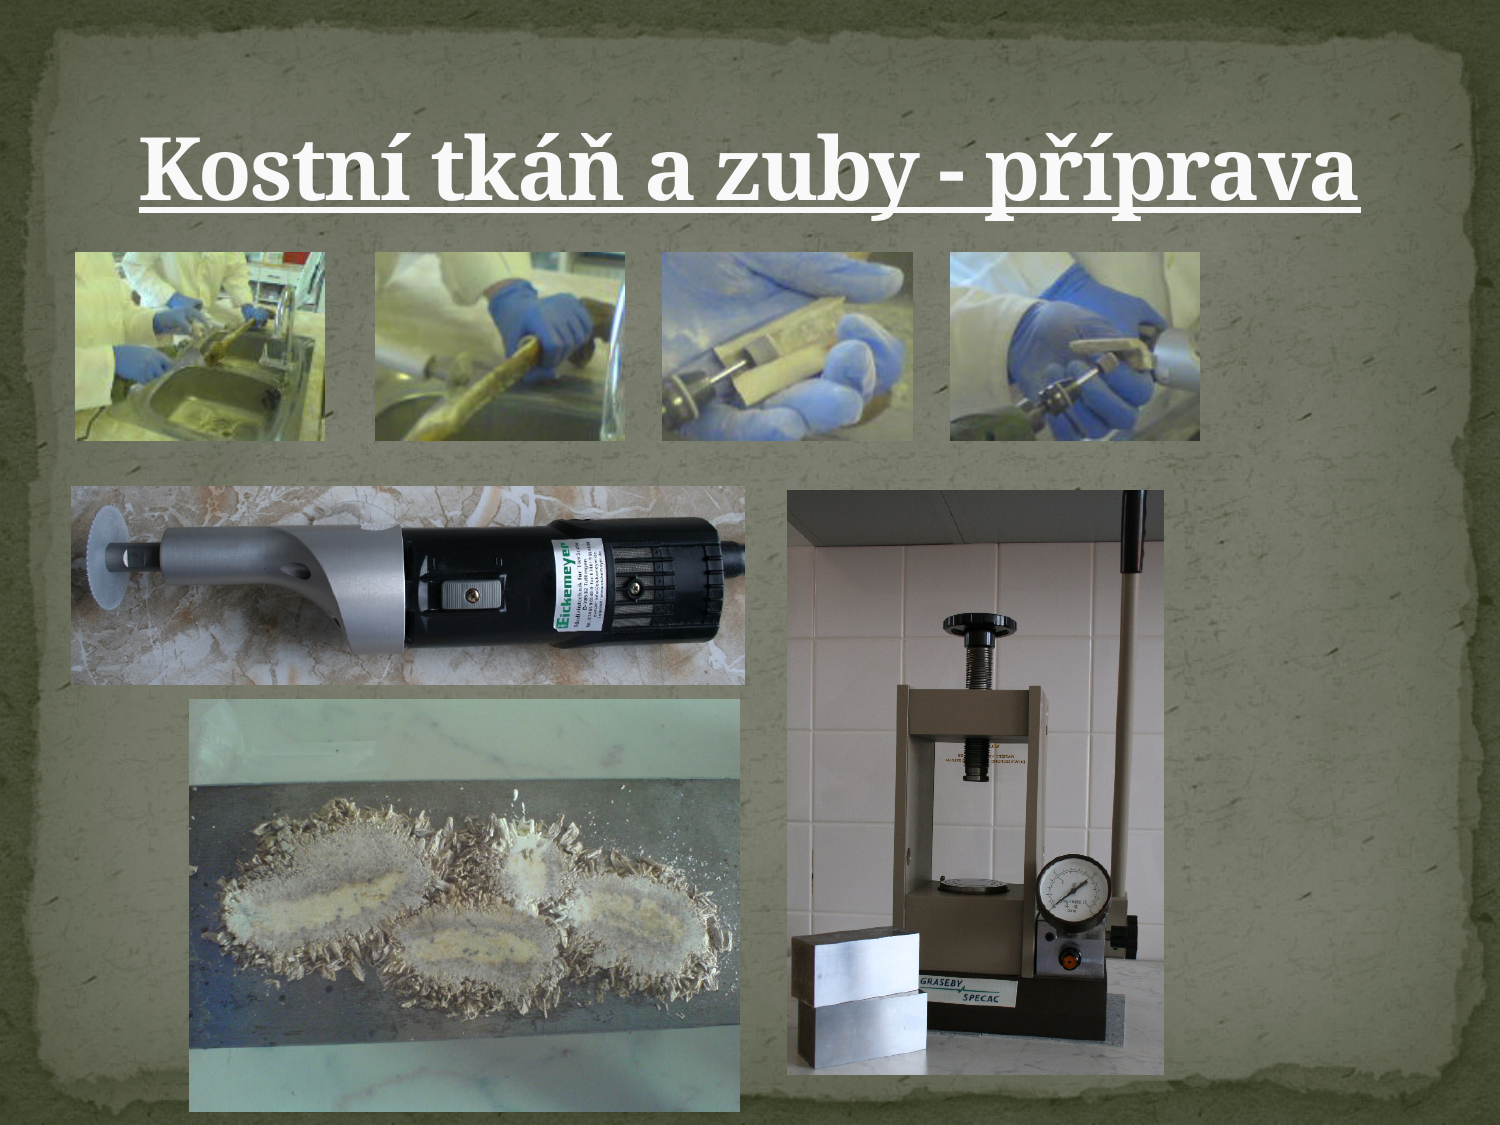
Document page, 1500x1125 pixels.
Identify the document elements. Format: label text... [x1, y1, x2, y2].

picture [71, 486, 745, 685]
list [791, 494, 1162, 1073]
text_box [77, 255, 1199, 439]
title Kostní tkáň a zuby - příprava [74, 24, 1425, 225]
picture [189, 699, 740, 1112]
